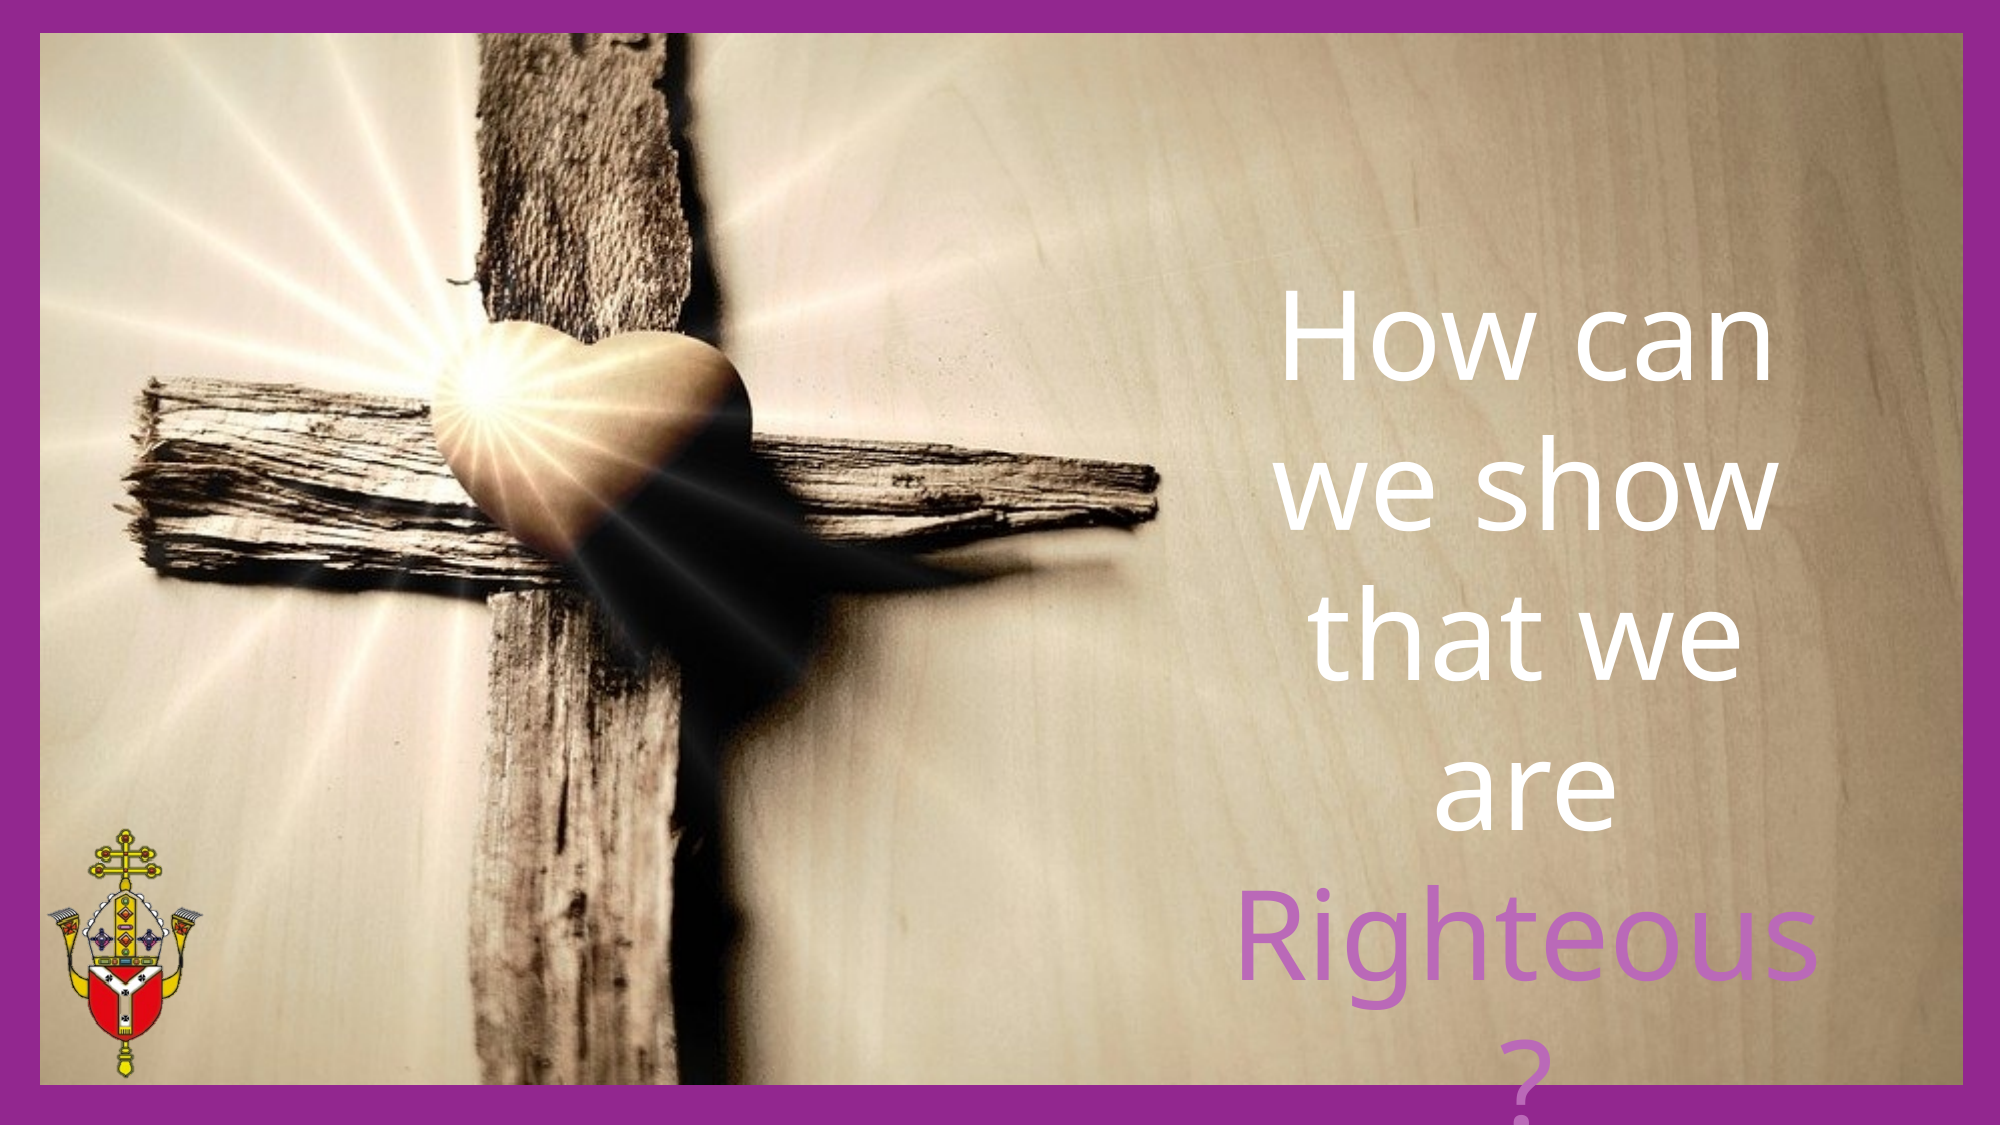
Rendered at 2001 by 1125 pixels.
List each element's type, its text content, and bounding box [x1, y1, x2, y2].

picture [29, 32, 1963, 1085]
text_box How can we show that we are Righteous? [1193, 1085, 1859, 1125]
